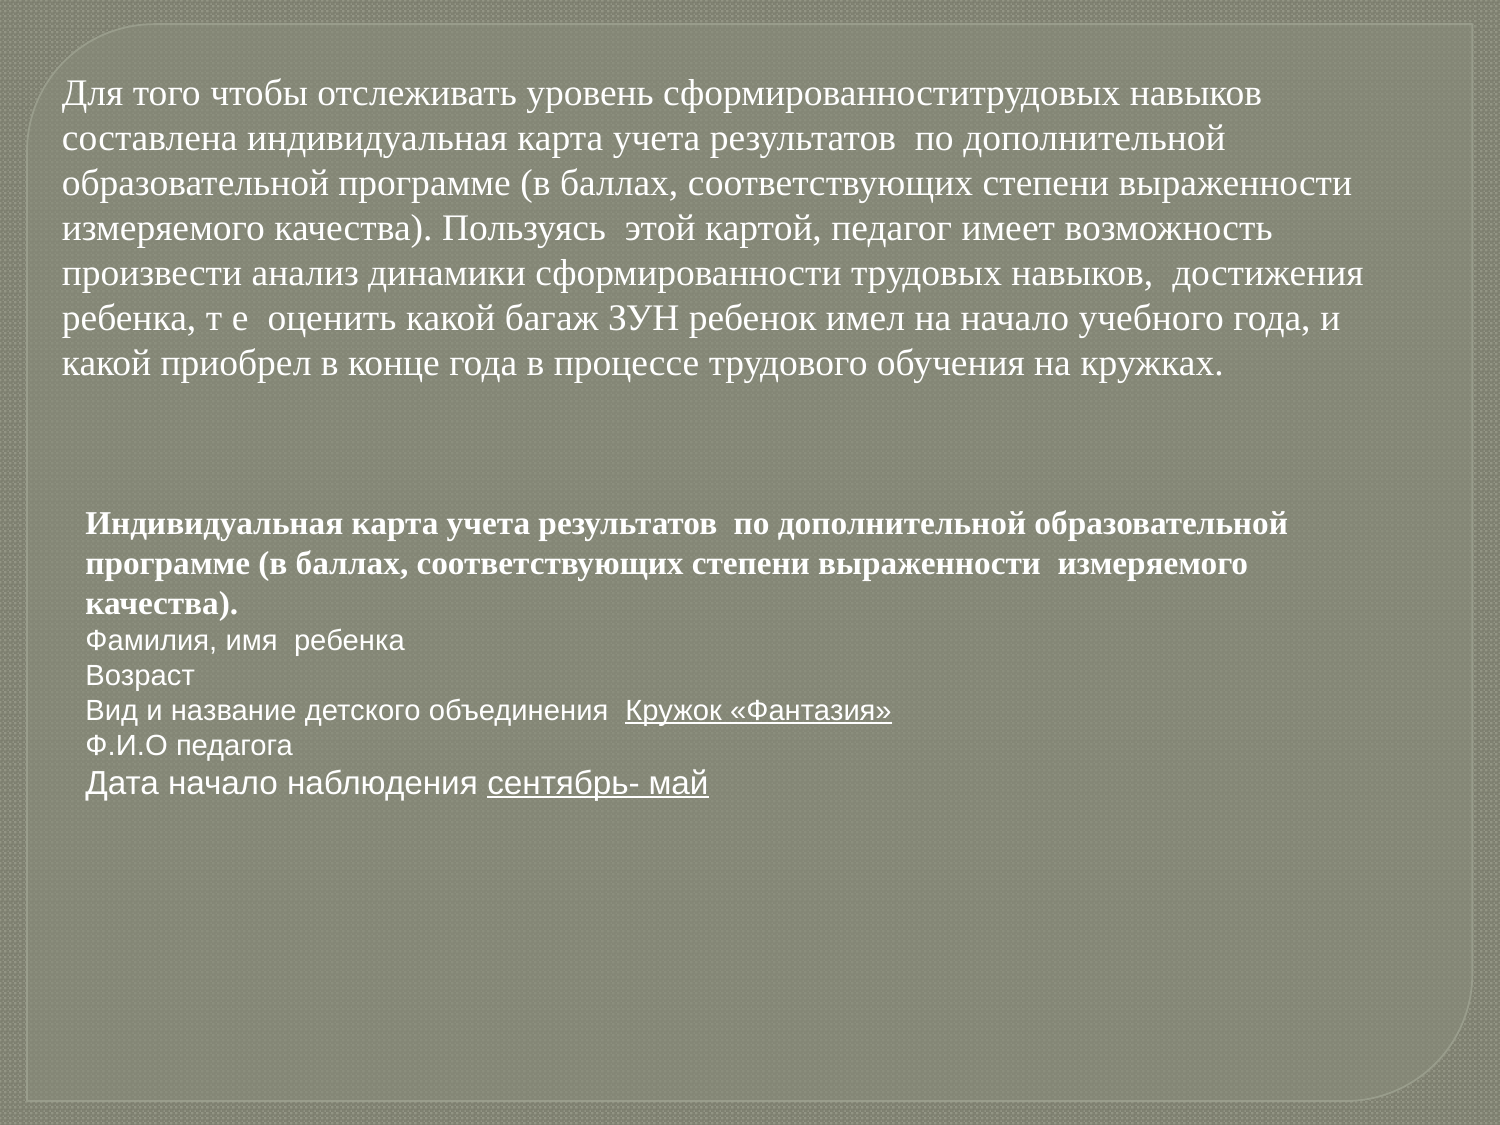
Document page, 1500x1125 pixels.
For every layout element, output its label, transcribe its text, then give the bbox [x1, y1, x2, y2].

text_box Для того чтобы отслеживать уровень сформированноститрудовых навыков составлена индивидуальная карта учета результатов по дополнительной образовательной программе (в баллах, соответствующих степени выраженности измеряемого качества). Пользуясь этой картой, педагог имеет возможность произвести анализ динамики сформированности трудовых навыков, достижения ребенка, т е оценить какой багаж ЗУН ребенок имел на начало учебного года, и какой приобрел в конце года в процессе трудового обучения на кружках. [46, 60, 1454, 391]
text_box Индивидуальная карта учета результатов по дополнительной образовательной программе (в баллах, соответствующих степени выраженности измеряемого качества). Фамилия, имя ребенка Возраст Вид и название детского объединения Кружок «Фантазия» Ф.И.О педагога Дата начало наблюдения сентябрь- май [70, 493, 1325, 809]
